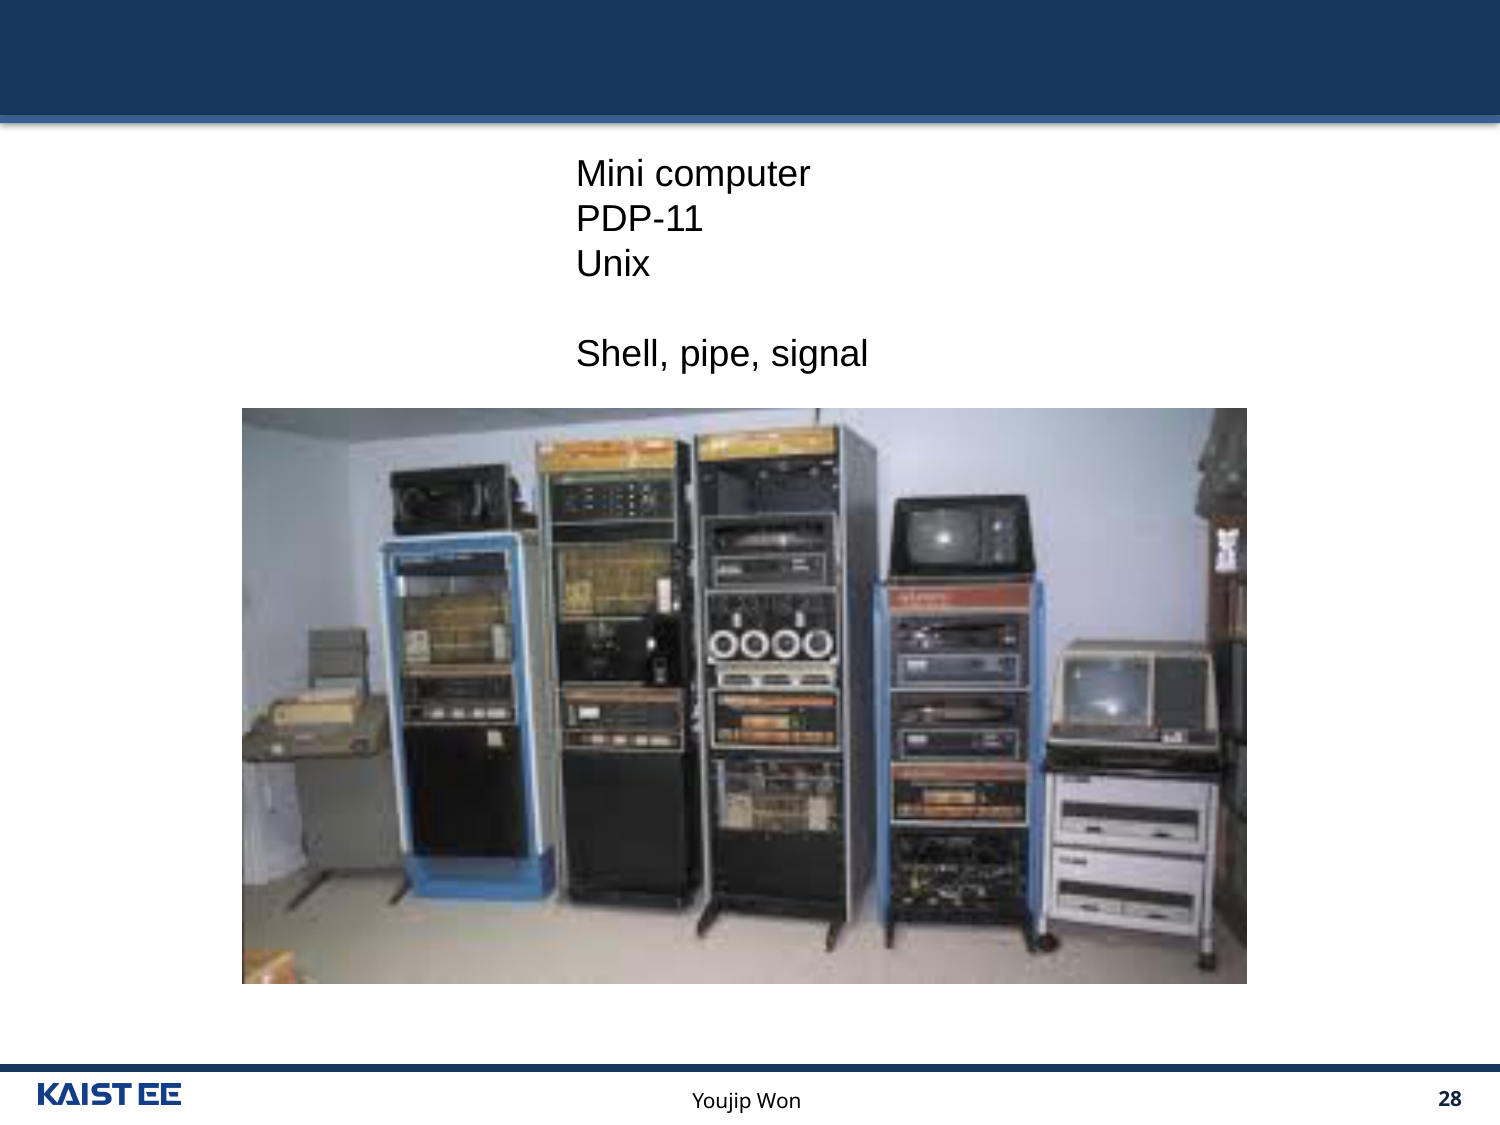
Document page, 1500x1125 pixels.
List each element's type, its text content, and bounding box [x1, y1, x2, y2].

picture [38, 1083, 181, 1105]
picture [241, 408, 1247, 984]
slide_number 28 [1306, 1081, 1483, 1118]
text_box Mini computer PDP-11 Unix Shell, pipe, signal [561, 141, 1058, 382]
footer Youjip Won [497, 1079, 997, 1117]
